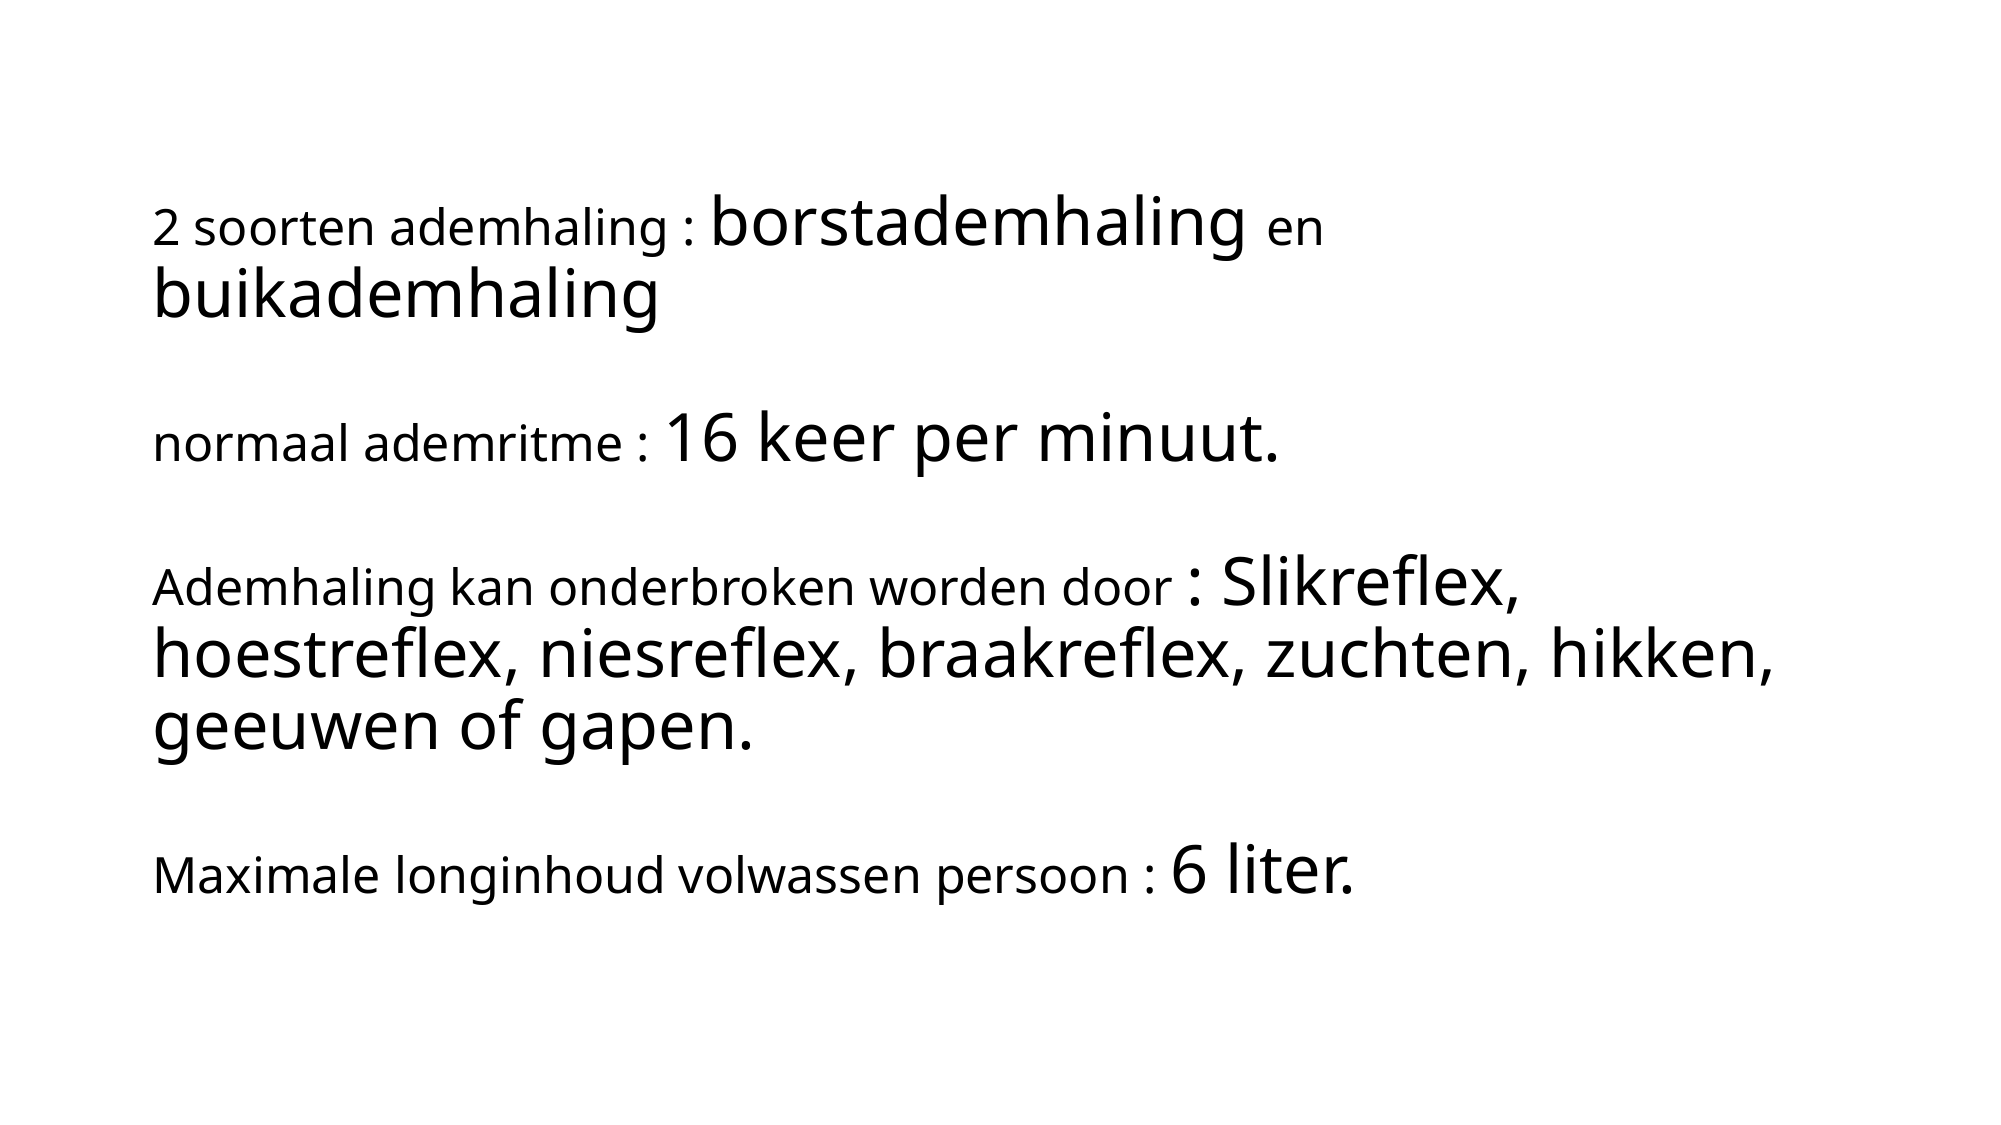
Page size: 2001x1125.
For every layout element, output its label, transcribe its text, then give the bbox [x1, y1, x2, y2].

title 2 soorten ademhaling : borstademhaling en buikademhaling normaal ademritme : 16 keer per minuut. Ademhaling kan onderbroken worden door : Slikreflex, hoestreflex, niesreflex, braakreflex, zuchten, hikken, geeuwen of gapen. Maximale longinhoud volwassen persoon : 6 liter. [137, 59, 1863, 1036]
